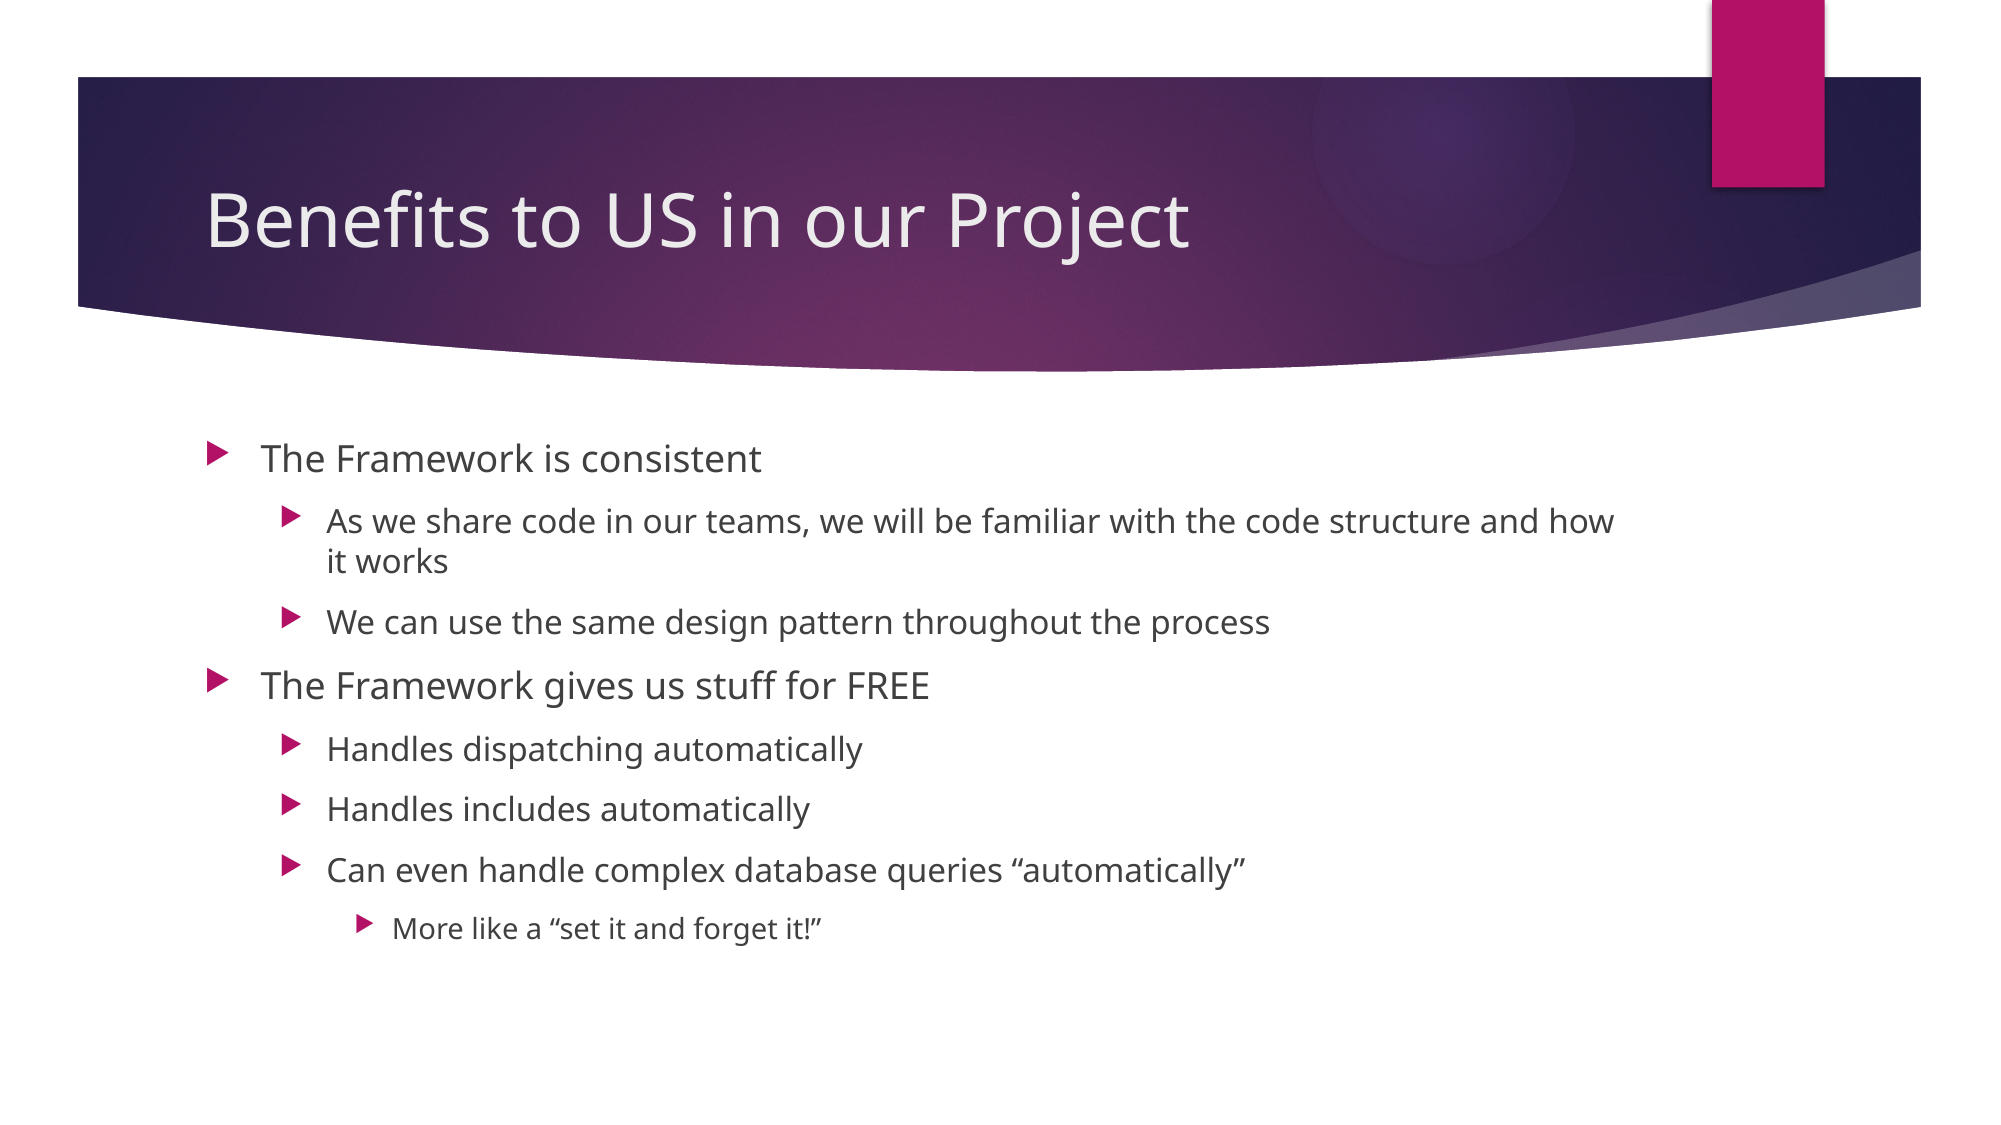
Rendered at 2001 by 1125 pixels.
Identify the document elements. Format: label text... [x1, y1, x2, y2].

list The Framework is consistent As we share code in our teams, we will be familiar with the code structure and how it works We can use the same design pattern throughout the process The Framework gives us stuff for FREE Handles dispatching automatically Handles includes automatically Can even handle complex database queries “automatically” More like a “set it and forget it!” [189, 427, 1638, 988]
title Benefits to US in our Project [189, 159, 1627, 276]
